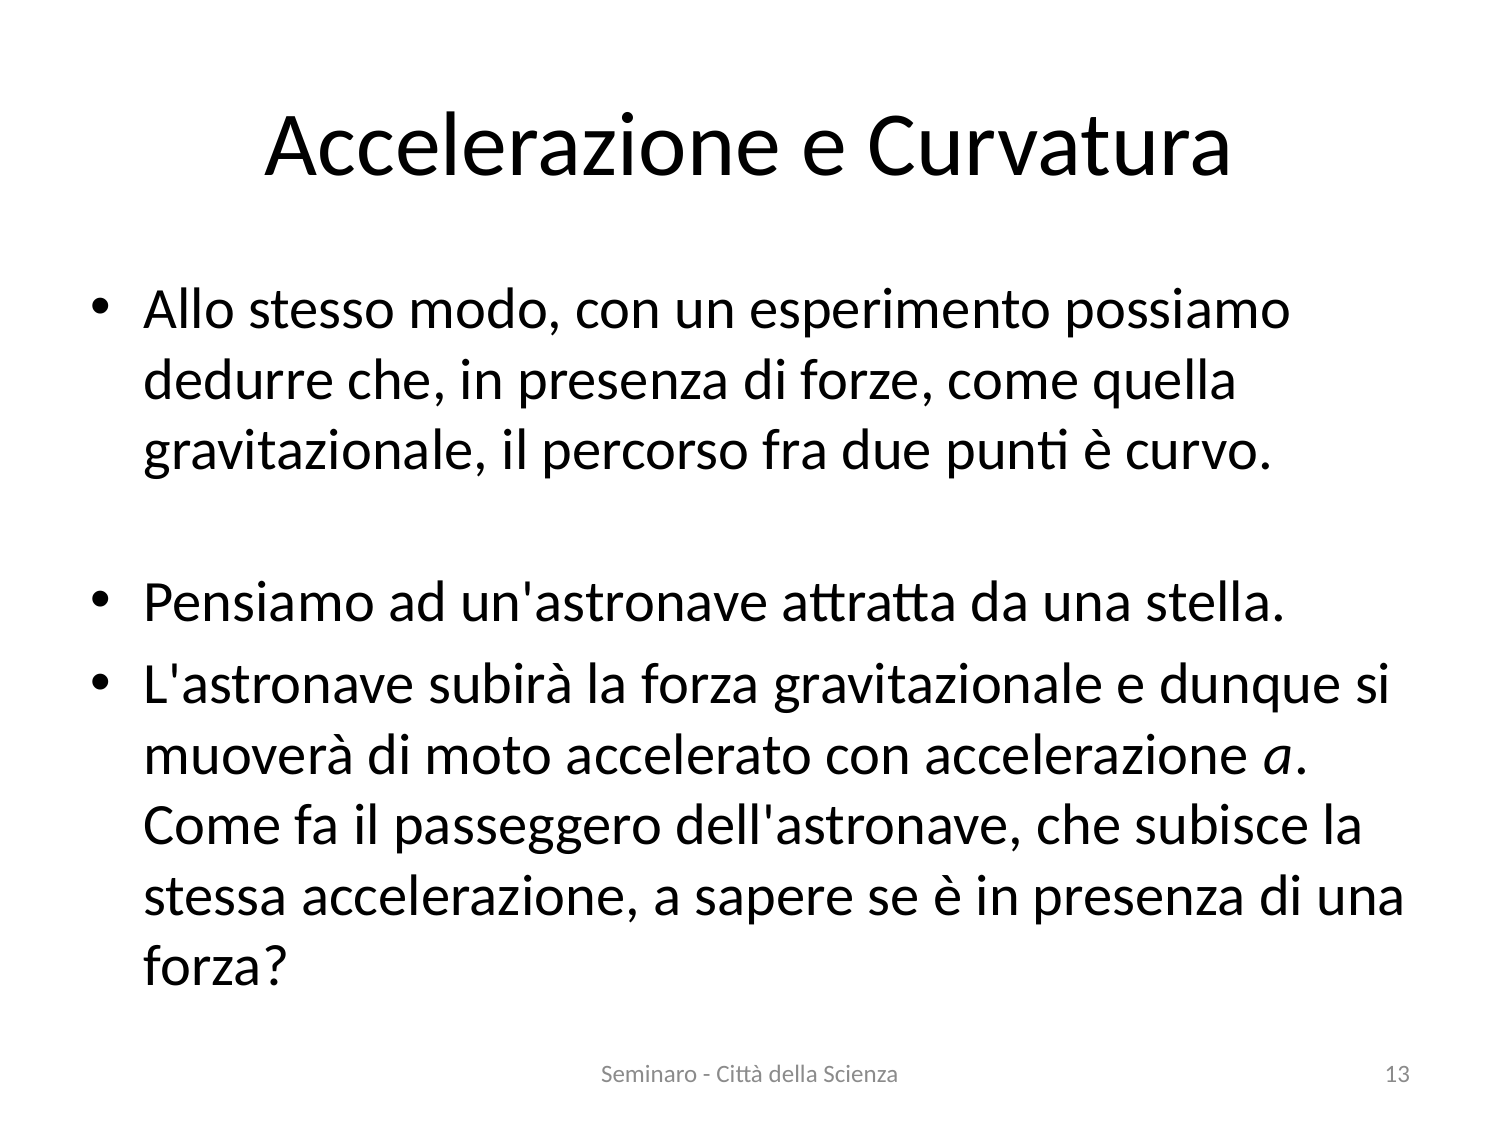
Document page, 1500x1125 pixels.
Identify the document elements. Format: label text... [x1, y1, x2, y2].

footer Seminaro - Città della Scienza [512, 1042, 988, 1103]
list Allo stesso modo, con un esperimento possiamo dedurre che, in presenza di forze, come quella gravitazionale, il percorso fra due punti è curvo. Pensiamo ad un'astronave attratta da una stella. L'astronave subirà la forza gravitazionale e dunque si muoverà di moto accelerato con accelerazione a. Come fa il passeggero dell'astronave, che subisce la stessa accelerazione, a sapere se è in presenza di una forza? [75, 262, 1425, 1005]
title Accelerazione e Curvatura [75, 45, 1425, 233]
slide_number 13 [1074, 1042, 1425, 1103]
